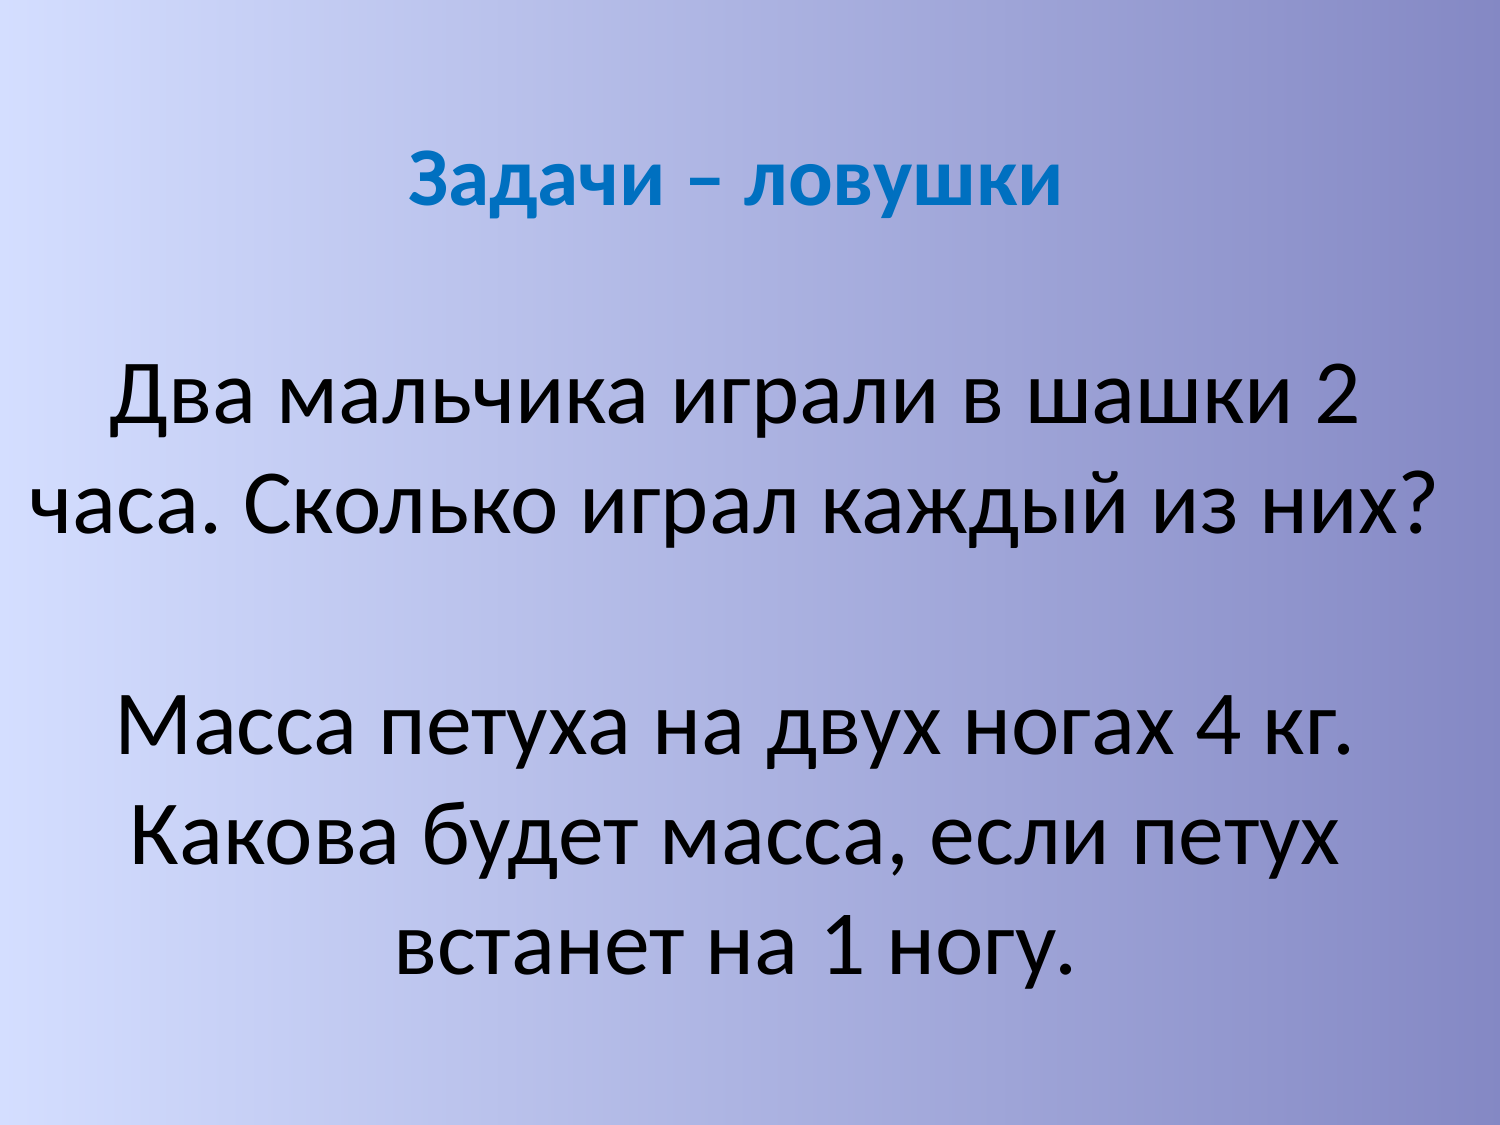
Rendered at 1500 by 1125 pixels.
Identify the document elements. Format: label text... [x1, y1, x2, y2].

title Задачи – ловушки Два мальчика играли в шашки 2 часа. Сколько играл каждый из них? Масса петуха на двух ногах 4 кг. Какова будет масса, если петух встанет на 1 ногу. [0, 0, 1473, 1125]
